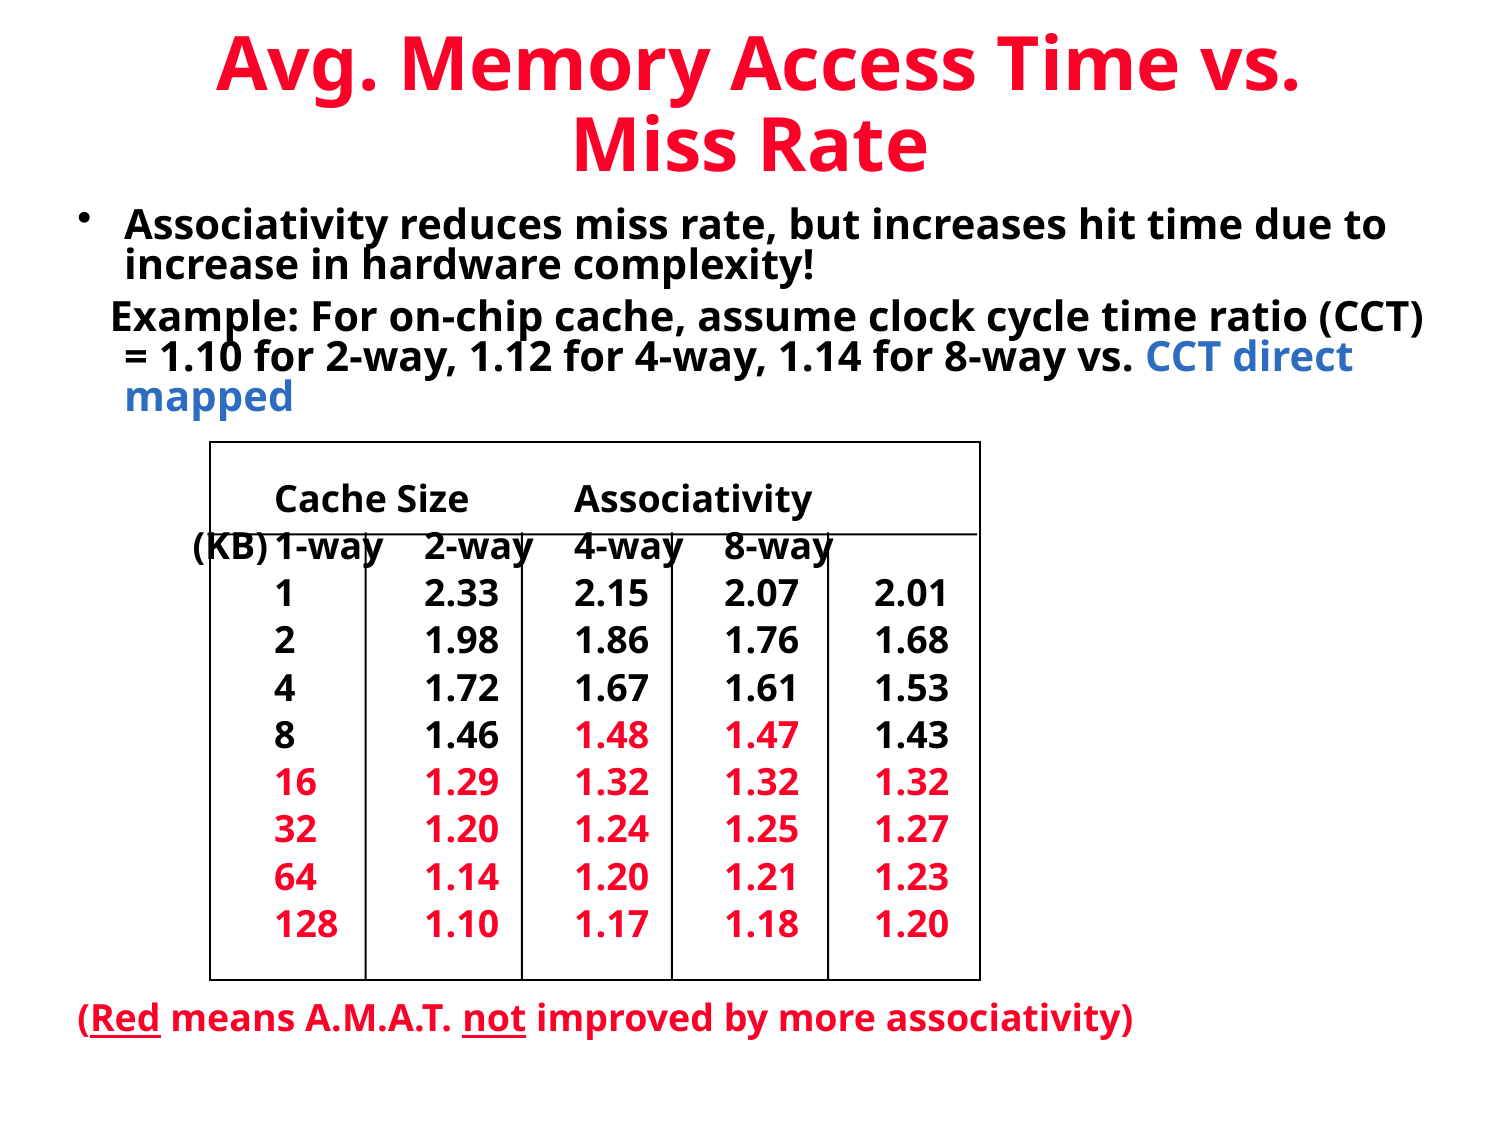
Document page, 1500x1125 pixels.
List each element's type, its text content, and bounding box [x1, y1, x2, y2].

title Avg. Memory Access Time vs. Miss Rate [161, 24, 1339, 188]
text_box [210, 441, 981, 981]
list Associativity reduces miss rate, but increases hit time due to increase in hardware complexity! Example: For on-chip cache, assume clock cycle time ratio (CCT) = 1.10 for 2-way, 1.12 for 4-way, 1.14 for 8-way vs. CCT direct mapped Cache Size Associativity (KB) 1-way 2-way 4-way 8-way 1 2.33 2.15 2.07 2.01 2 1.98 1.86 1.76 1.68 4 1.72 1.67 1.61 1.53 8 1.46 1.48 1.47 1.43 16 1.29 1.32 1.32 1.32 32 1.20 1.24 1.25 1.27 64 1.14 1.20 1.21 1.23 128 1.10 1.17 1.18 1.20 (Red means A.M.A.T. not improved by more associativity) [61, 199, 1463, 976]
